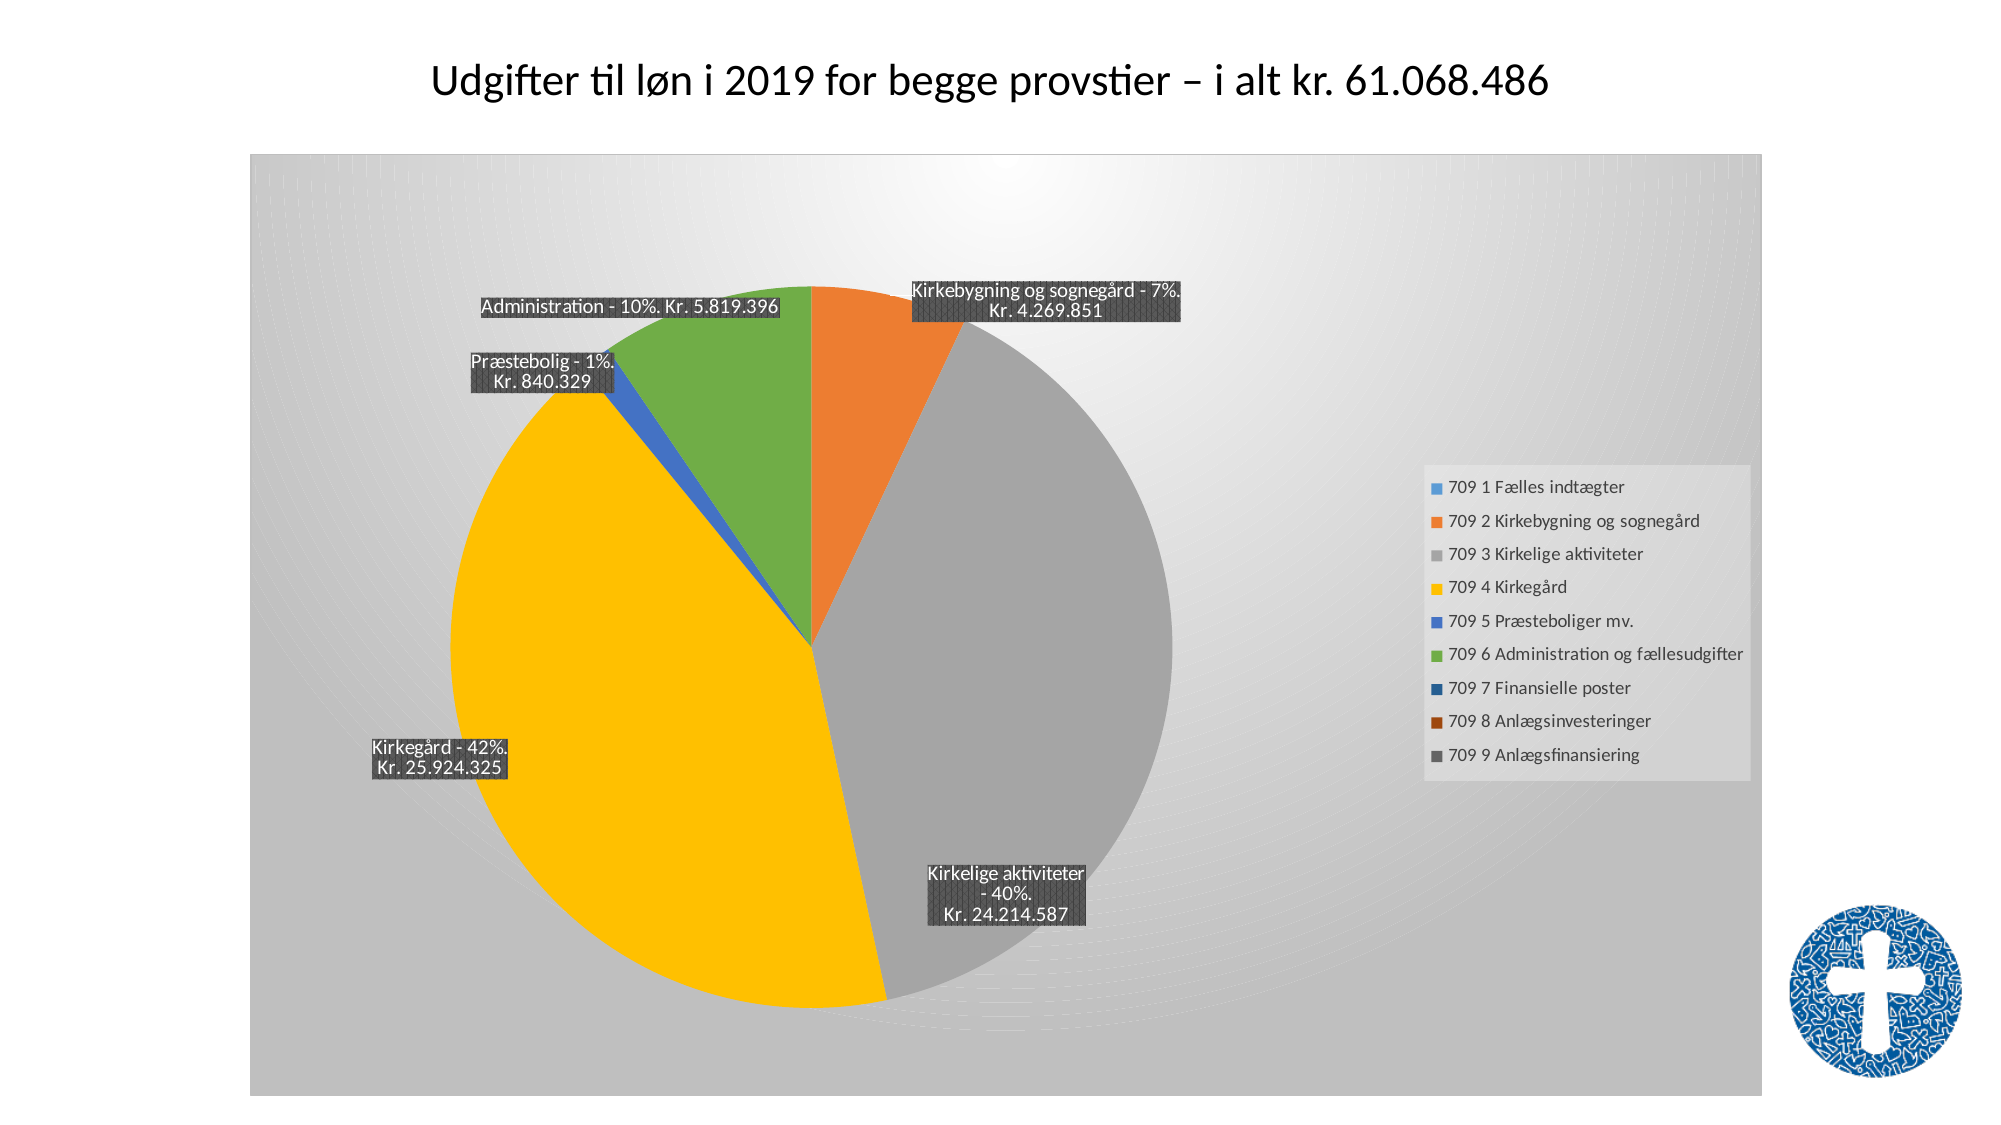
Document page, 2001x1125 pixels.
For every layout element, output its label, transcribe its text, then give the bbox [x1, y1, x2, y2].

chart [249, 153, 1762, 1097]
subtitle Udgifter til løn i 2019 for begge provstier – i alt kr. 61.068.486 [240, 49, 1741, 113]
picture [1749, 866, 1998, 1108]
